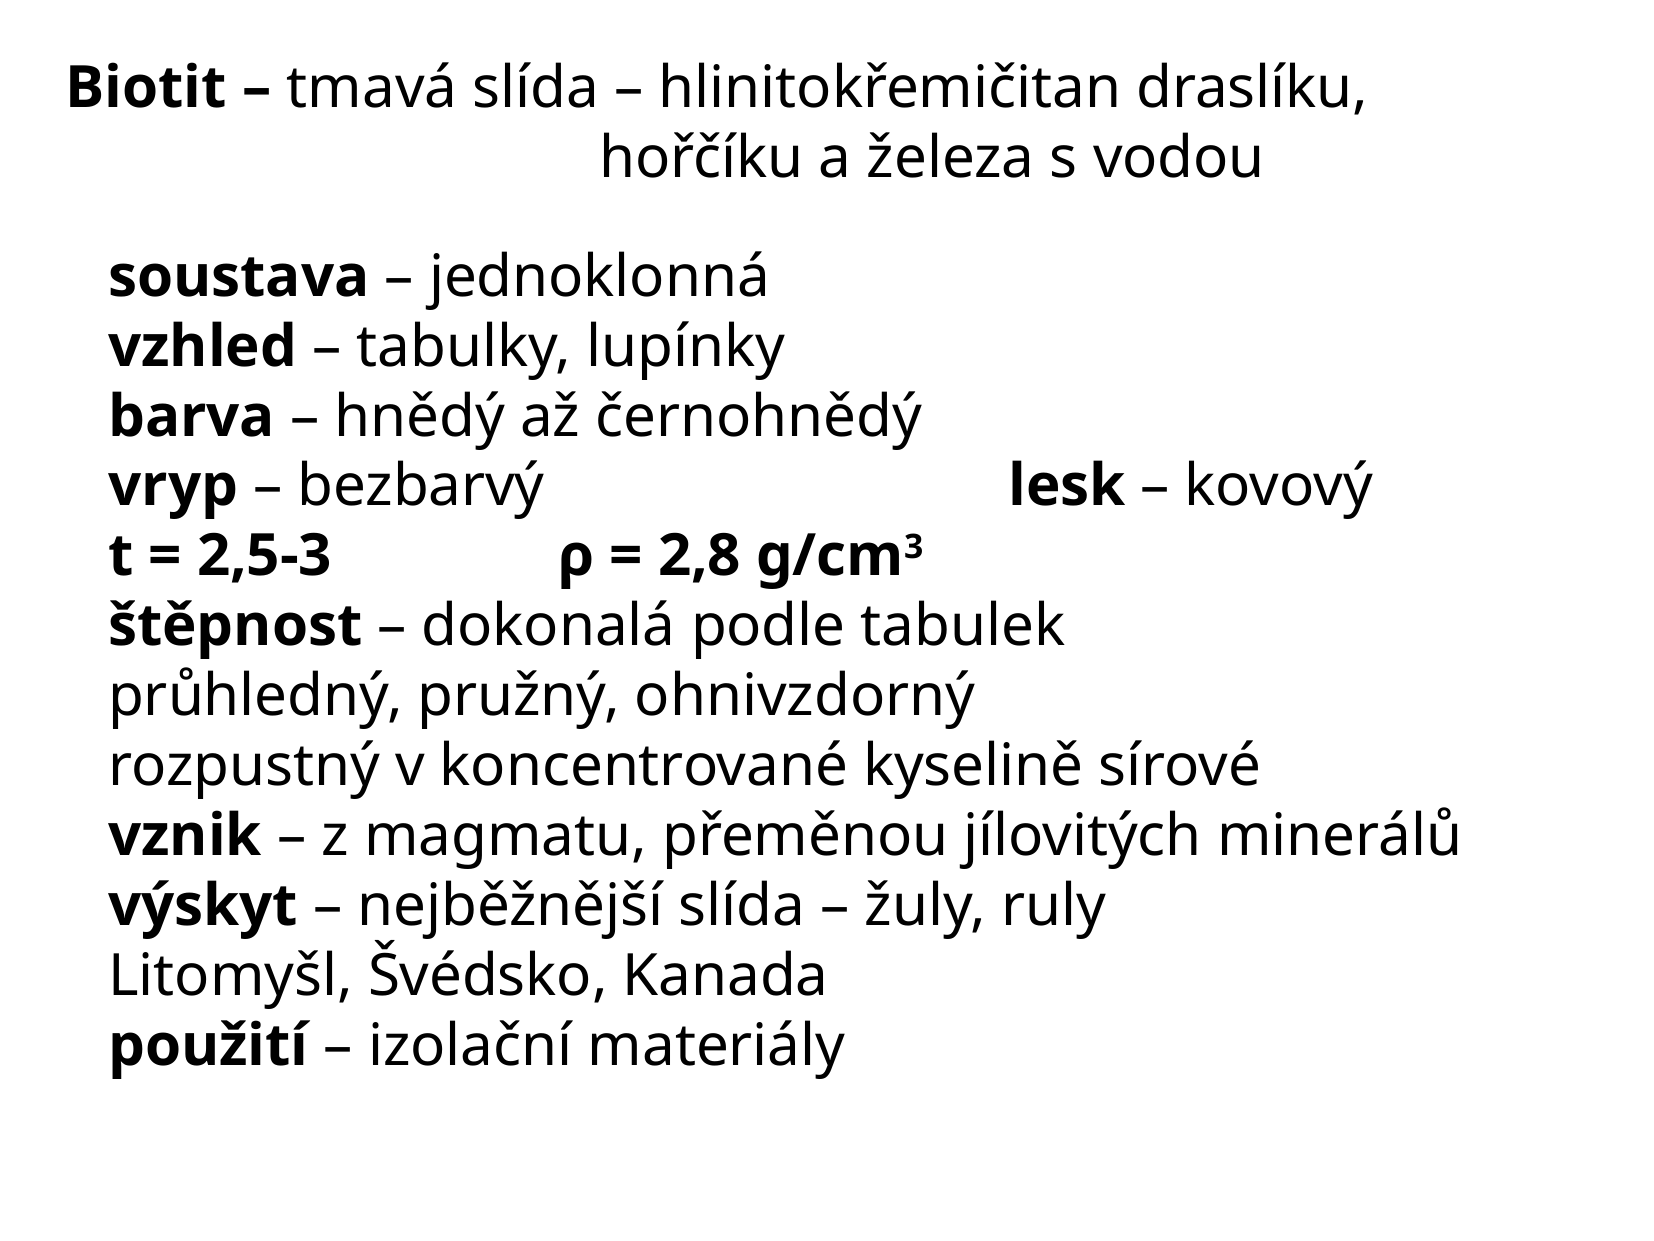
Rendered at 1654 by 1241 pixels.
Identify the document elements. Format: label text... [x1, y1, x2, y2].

text_box Biotit – tmavá slída – hlinitokřemičitan draslíku, hořčíku a železa s vodou [51, 41, 1399, 196]
text_box soustava – jednoklonná vzhled – tabulky, lupínky barva – hnědý až černohnědý vryp – bezbarvý lesk – kovový t = 2,5-3 ρ = 2,8 g/cm3 štěpnost – dokonalá podle tabulek průhledný, pružný, ohnivzdorný rozpustný v koncentrované kyselině sírové vznik – z magmatu, přeměnou jílovitých minerálů výskyt – nejběžnější slída – žuly, ruly Litomyšl, Švédsko, Kanada použití – izolační materiály [93, 230, 1478, 1085]
